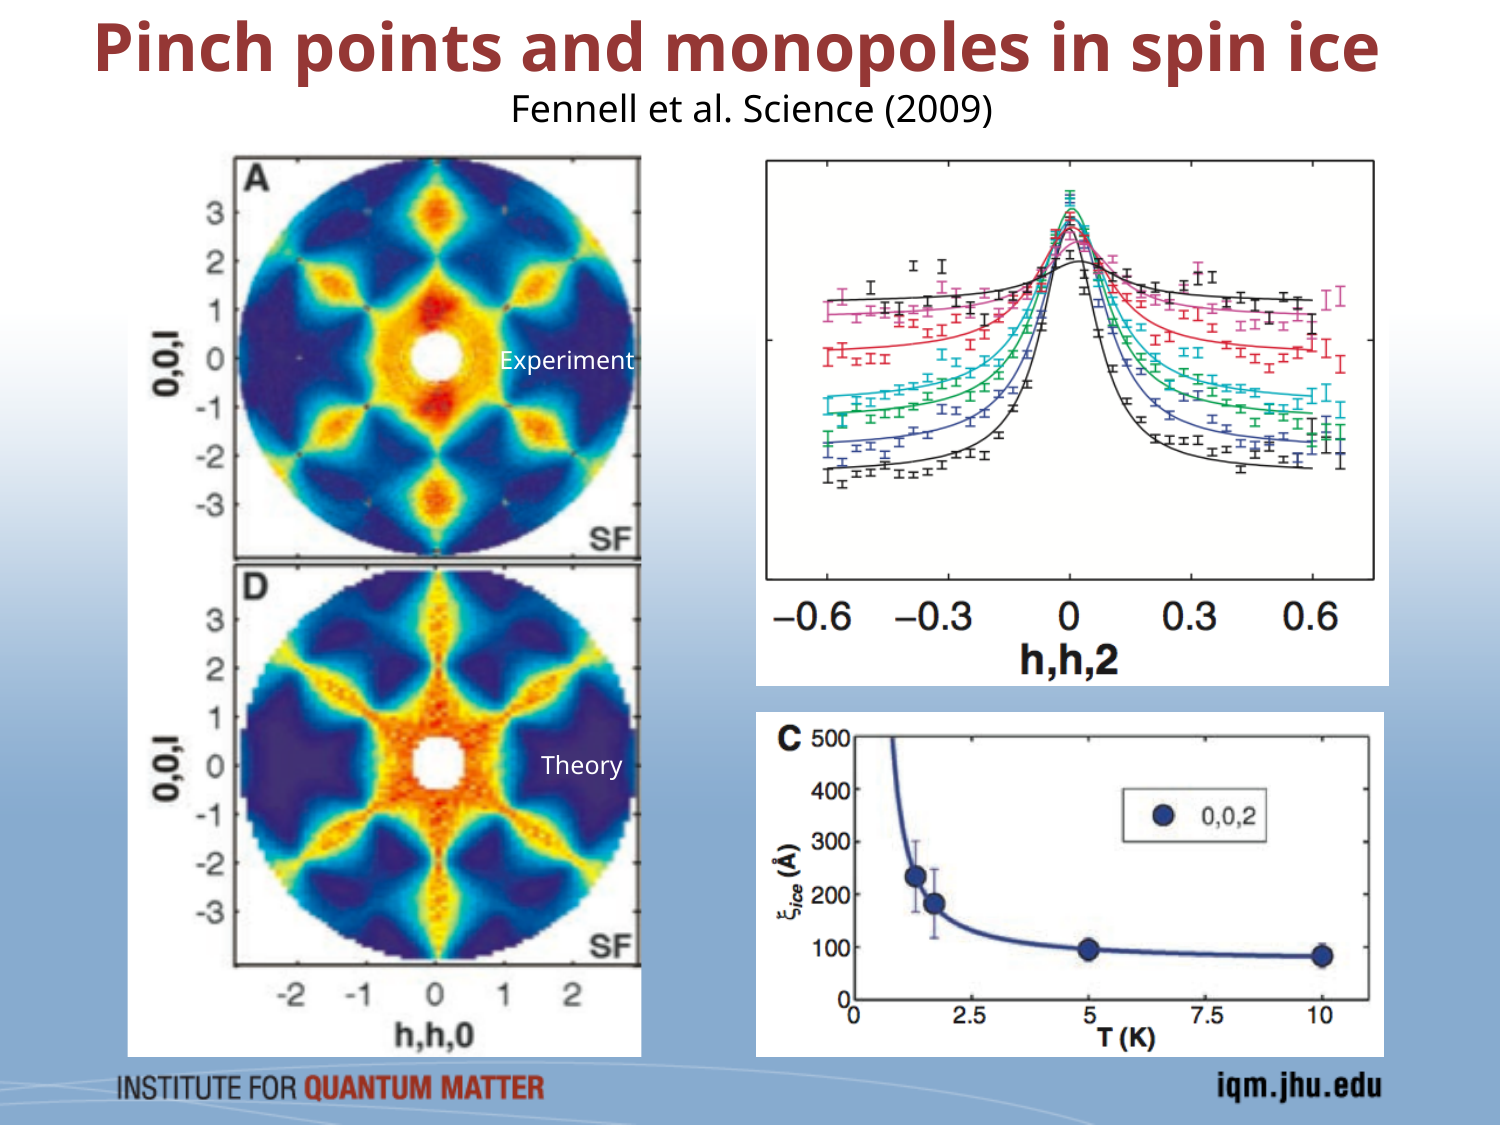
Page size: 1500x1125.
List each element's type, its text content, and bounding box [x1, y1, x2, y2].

picture [0, 139, 1500, 1125]
title Pinch points and monopoles in spin ice [0, 0, 1500, 139]
text_box Fennell et al. Science (2009) [495, 77, 1019, 138]
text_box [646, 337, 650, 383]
